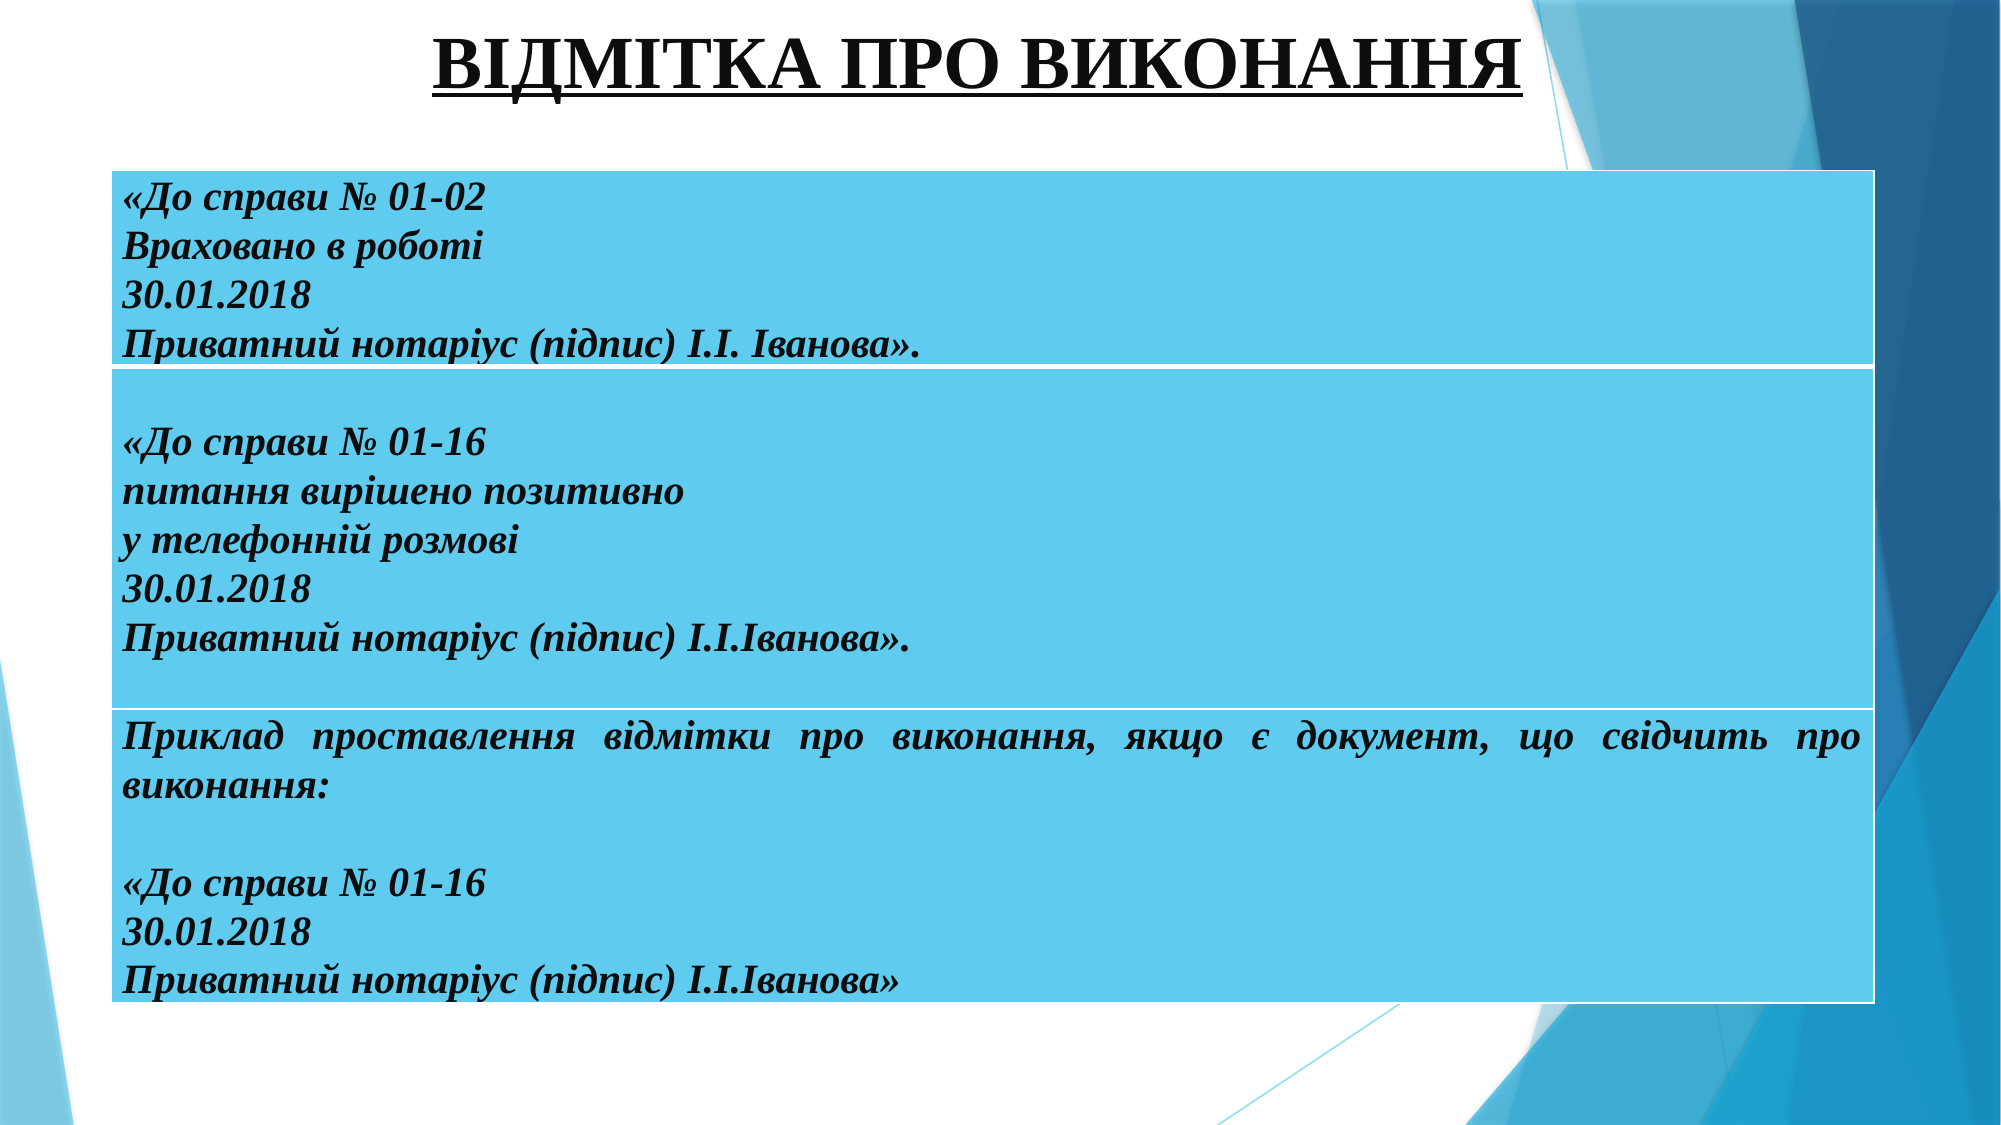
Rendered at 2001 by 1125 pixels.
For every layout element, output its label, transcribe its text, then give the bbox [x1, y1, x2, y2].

table_cell Приклад проставлення відмітки про виконання, якщо є документ, що свідчить про виконання: «До справи № 01-16 30.01.2018 Приватний нотаріус (підпис) І.І.Іванова» [112, 710, 1873, 1002]
title ВІДМІТКА ПРО ВИКОНАННЯ [110, 0, 1845, 114]
table_header «До справи № 01-02 Враховано в роботі 30.01.2018 Приватний нотаріус (підпис) І.І. Іванова». [112, 171, 1873, 364]
table_cell «До справи № 01-16 питання вирішено позитивно у телефонній розмові 30.01.2018 Приватний нотаріус (підпис) І.І.Іванова». [112, 369, 1873, 708]
